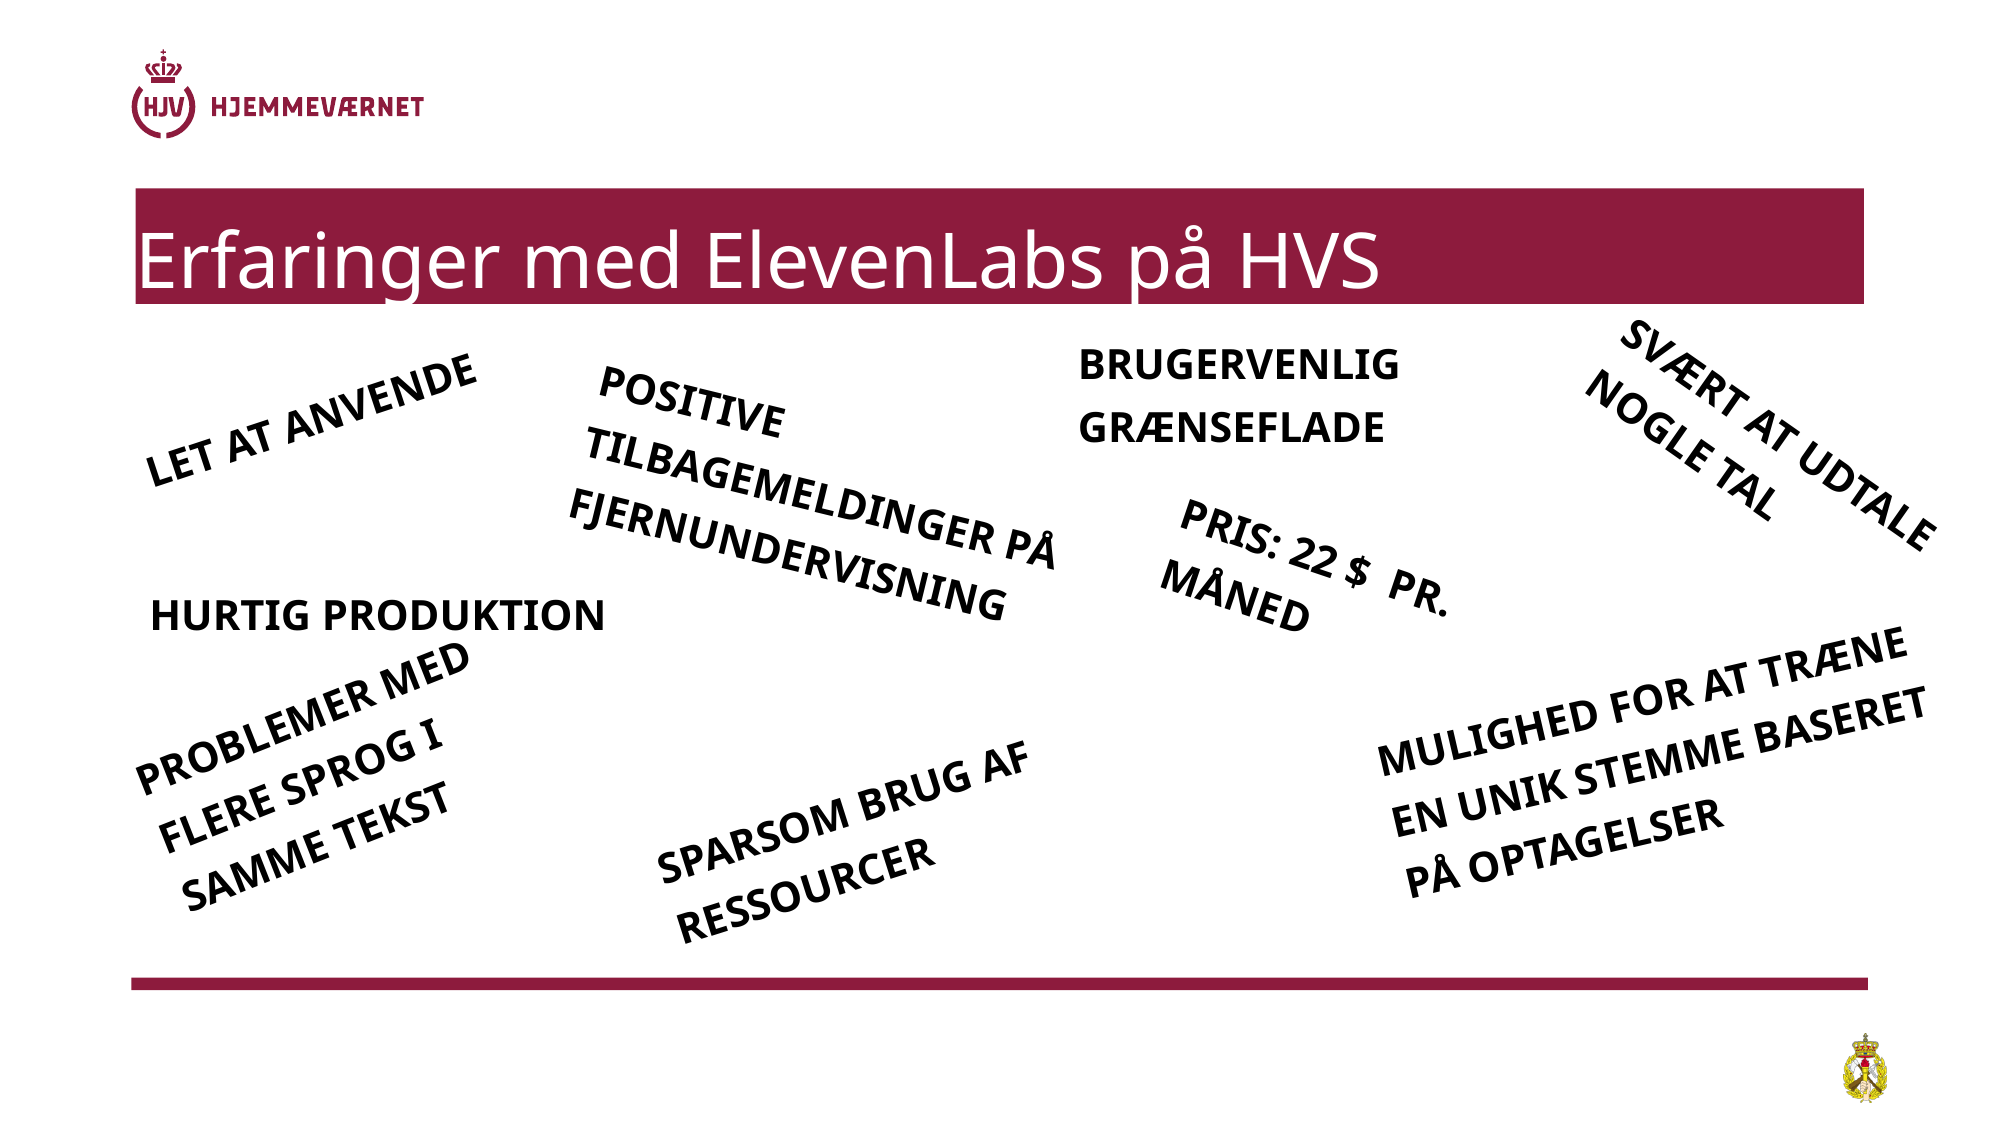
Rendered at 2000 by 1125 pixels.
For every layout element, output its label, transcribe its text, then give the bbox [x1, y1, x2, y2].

text_box POSITIVE TILBAGEMELDINGER PÅ FJERNUNDERVISNING [564, 341, 1183, 665]
text_box BRUGERVENLIG GRÆNSEFLADE [1077, 325, 1452, 451]
text_box HURTIG PRODUKTION [149, 576, 740, 640]
picture [1843, 1033, 1887, 1103]
text_box PROBLEMER MED FLERE SPROG I SAMME TEKST [106, 593, 567, 934]
text_box Erfaringer med ElevenLabs på HVS [135, 188, 1864, 304]
text_box SVÆRT AT UDTALE NOGLE TAL [1561, 281, 1974, 629]
text_box LET AT ANVENDE [135, 308, 546, 497]
text_box SPARSOM BRUG AF RESSOURCER [647, 655, 1248, 954]
text_box PRIS: 22 $ PR. MÅNED [1154, 475, 1585, 701]
text_box MULIGHED FOR AT TRÆNE EN UNIK STEMME BASERET PÅ OPTAGELSER [1369, 591, 1987, 908]
